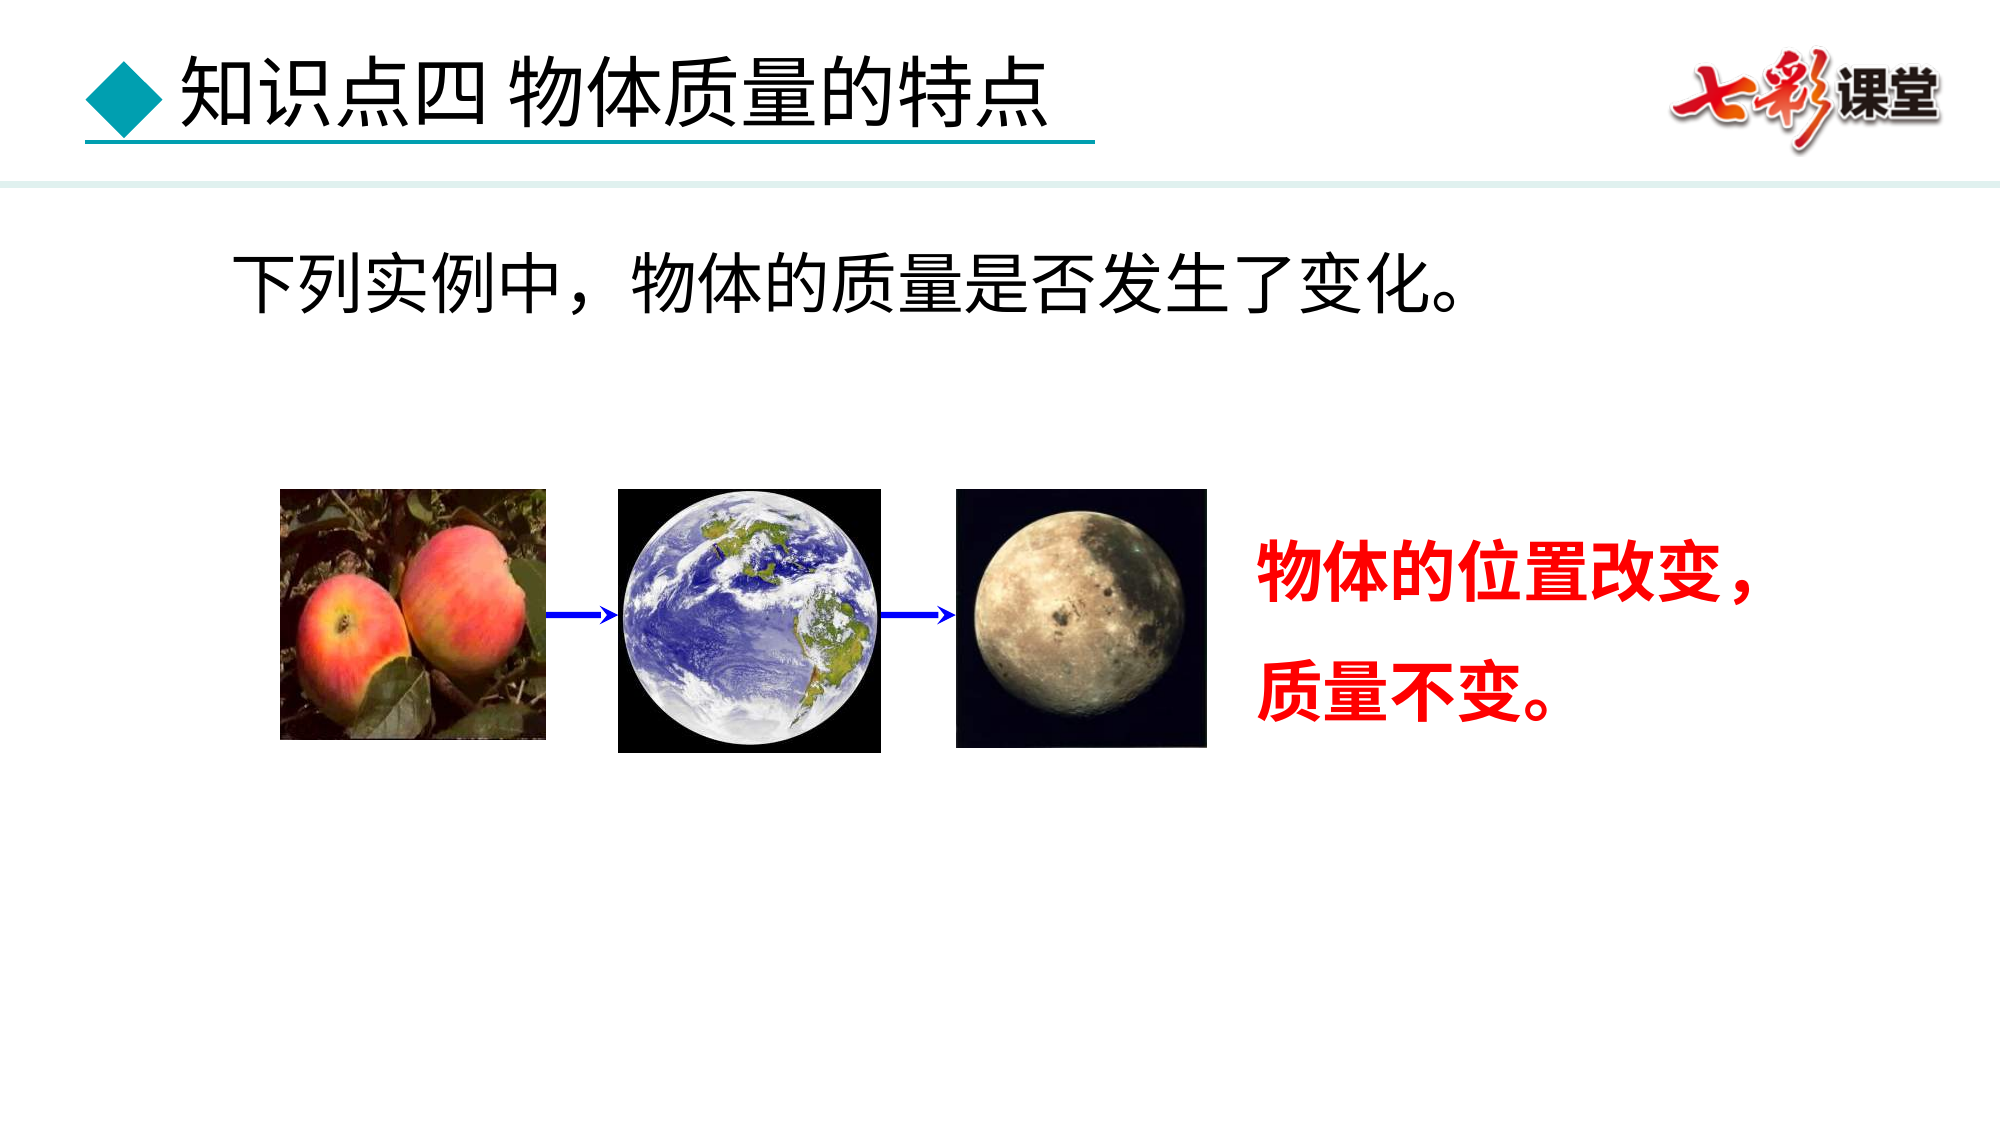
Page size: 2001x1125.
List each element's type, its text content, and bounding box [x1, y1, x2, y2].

picture [618, 489, 882, 753]
text_box 下列实例中，物体的质量是否发生了变化。 [171, 234, 1650, 330]
text_box [605, 608, 612, 622]
text_box 物体的位置改变，质量不变。 [1241, 482, 1780, 738]
text_box [943, 608, 950, 622]
picture [280, 489, 546, 741]
picture [1666, 42, 1948, 157]
picture [955, 489, 1207, 749]
